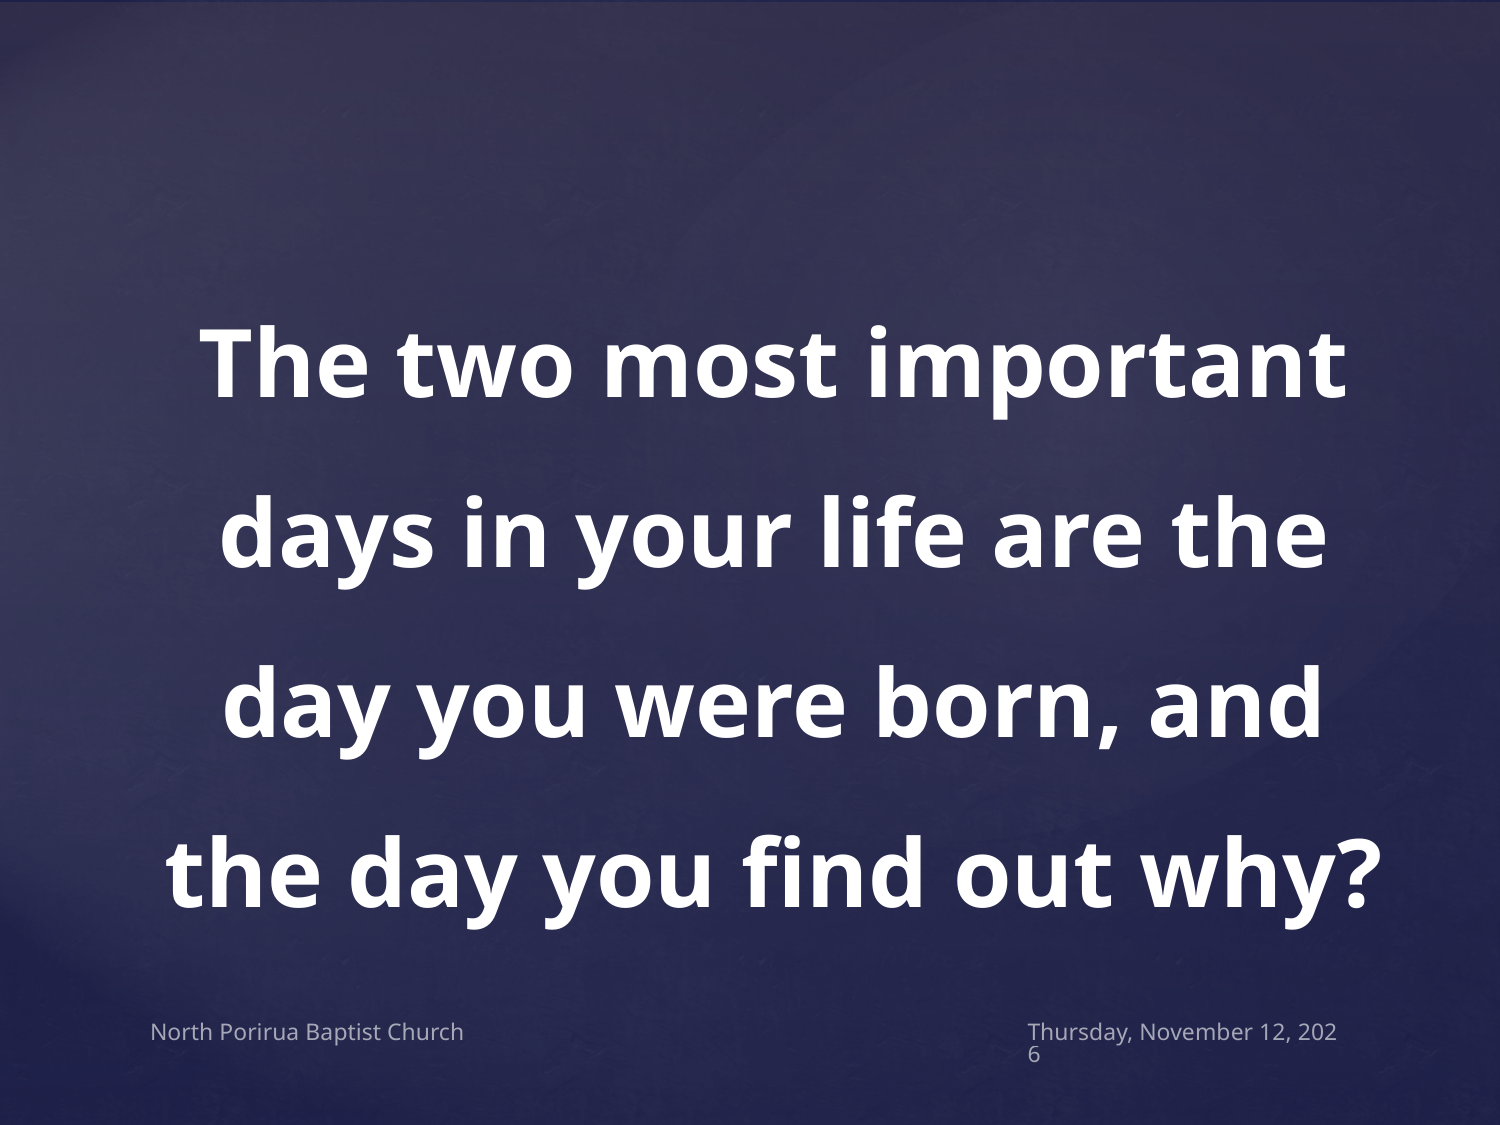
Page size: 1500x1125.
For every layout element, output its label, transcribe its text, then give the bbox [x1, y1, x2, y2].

footer North Porirua Baptist Church [135, 1009, 885, 1070]
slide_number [1012, 1009, 1363, 1070]
subtitle The two most important days in your life are the day you were born, and the day you find out why? [123, 125, 1424, 953]
